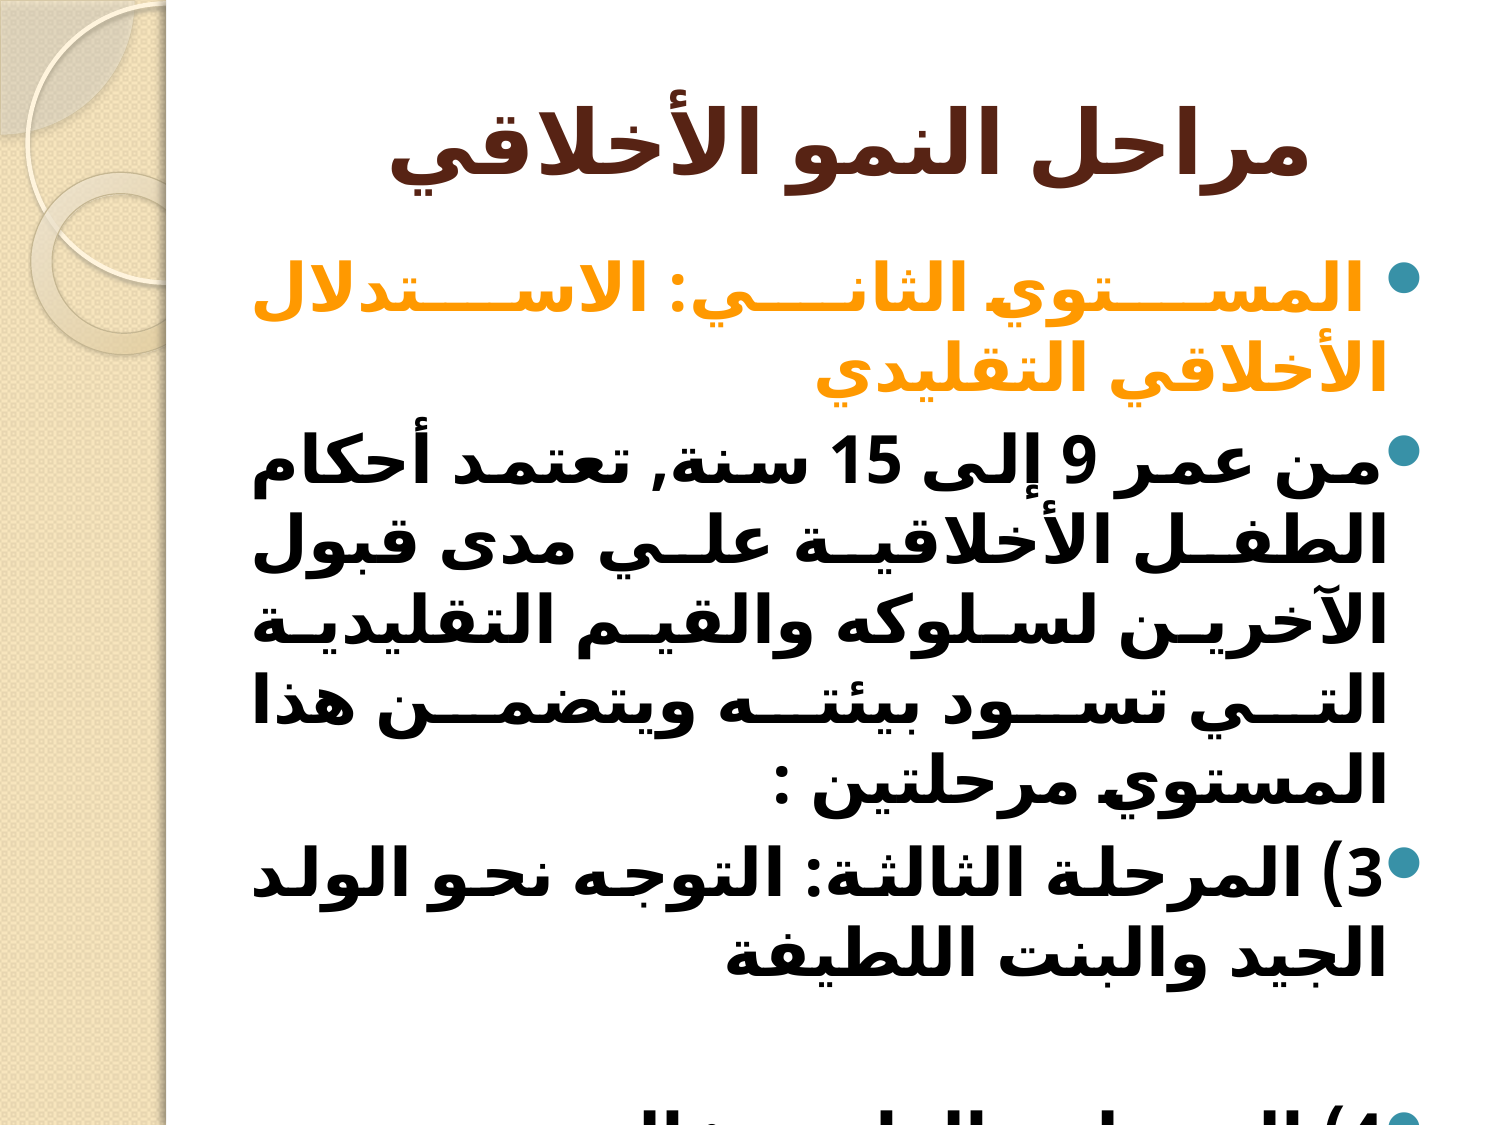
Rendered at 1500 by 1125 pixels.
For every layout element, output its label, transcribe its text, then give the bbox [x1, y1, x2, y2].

list المستوي الثاني: الاستدلال الأخلاقي التقليدي من عمر 9 إلى 15 سنة, تعتمد أحكام الطفل الأخلاقية علي مدى قبول الآخرين لسلوكه والقيم التقليدية التي تسود بيئته ويتضمن هذا المستوي مرحلتين : 3) المرحلة الثالثة: التوجه نحو الولد الجيد والبنت اللطيفة 4) المرحلة الرابعة: التوجه نحو النظام والقانون [235, 237, 1466, 1025]
title مراحل النمو الأخلاقي [235, 45, 1466, 233]
